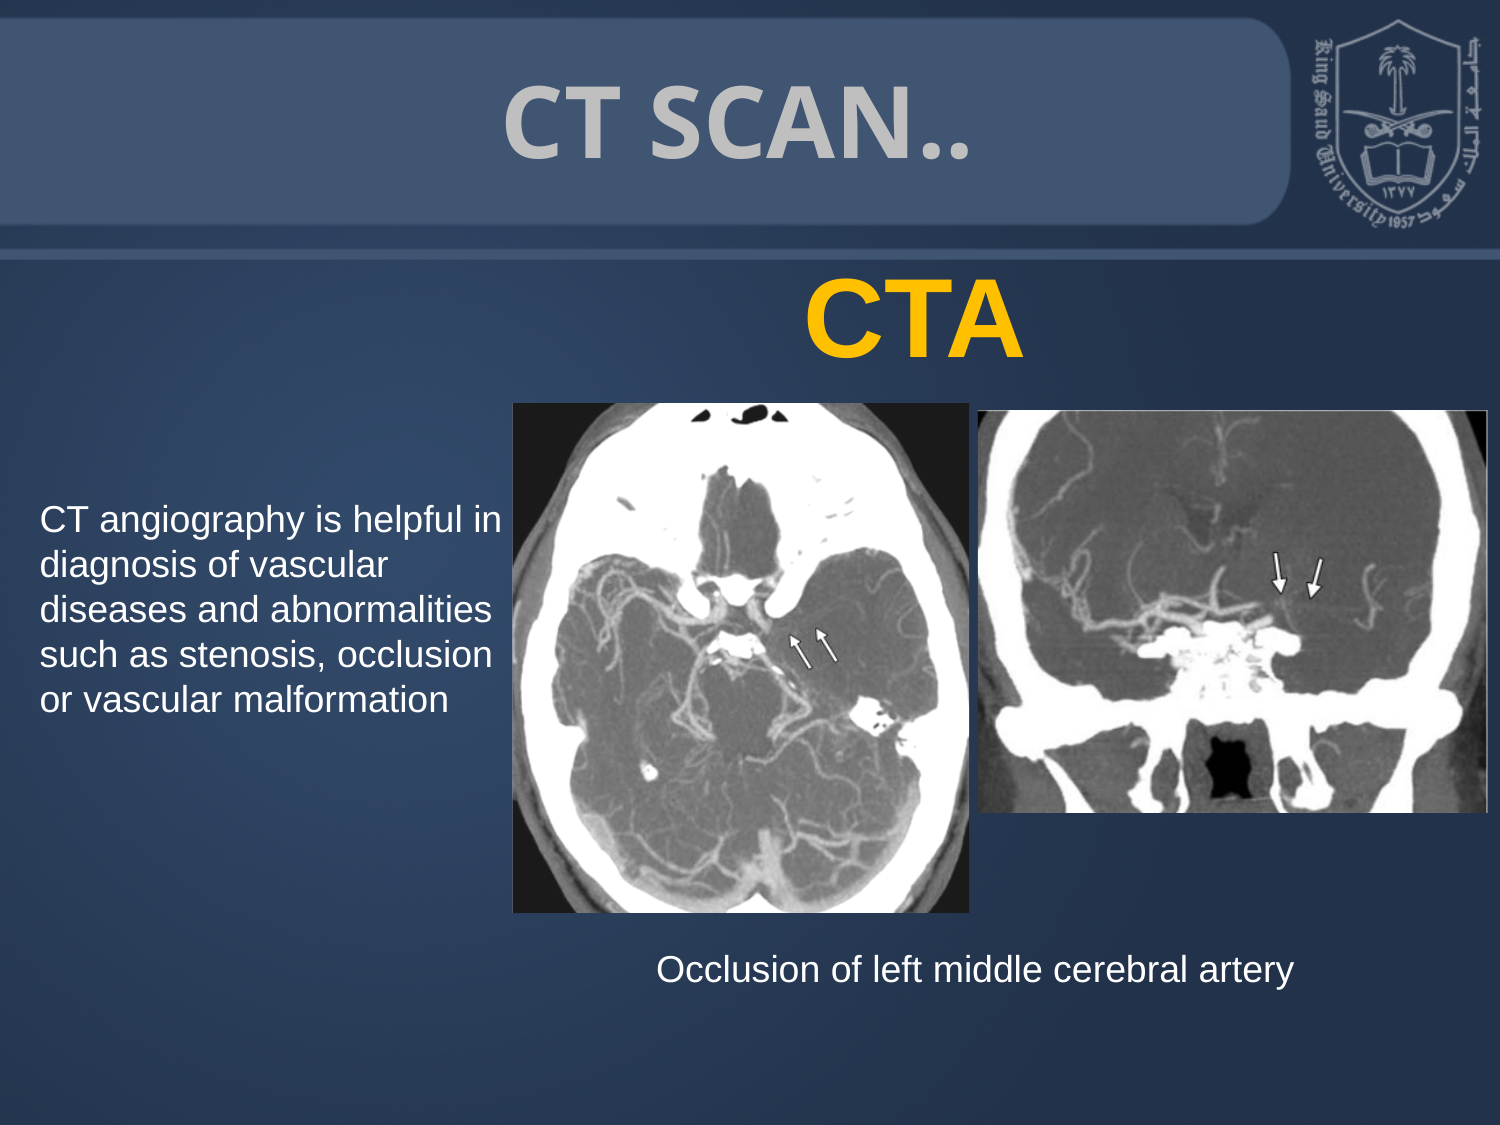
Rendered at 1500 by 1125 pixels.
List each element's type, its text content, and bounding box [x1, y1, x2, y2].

text_box CT angiography is helpful in diagnosis of vascular diseases and abnormalities such as stenosis, occlusion or vascular malformation [24, 487, 507, 728]
text_box CT SCAN.. [62, 24, 1413, 213]
text_box Occlusion of left middle cerebral artery [641, 937, 1310, 998]
picture [0, 0, 1500, 1125]
text_box CTA [788, 237, 1042, 388]
